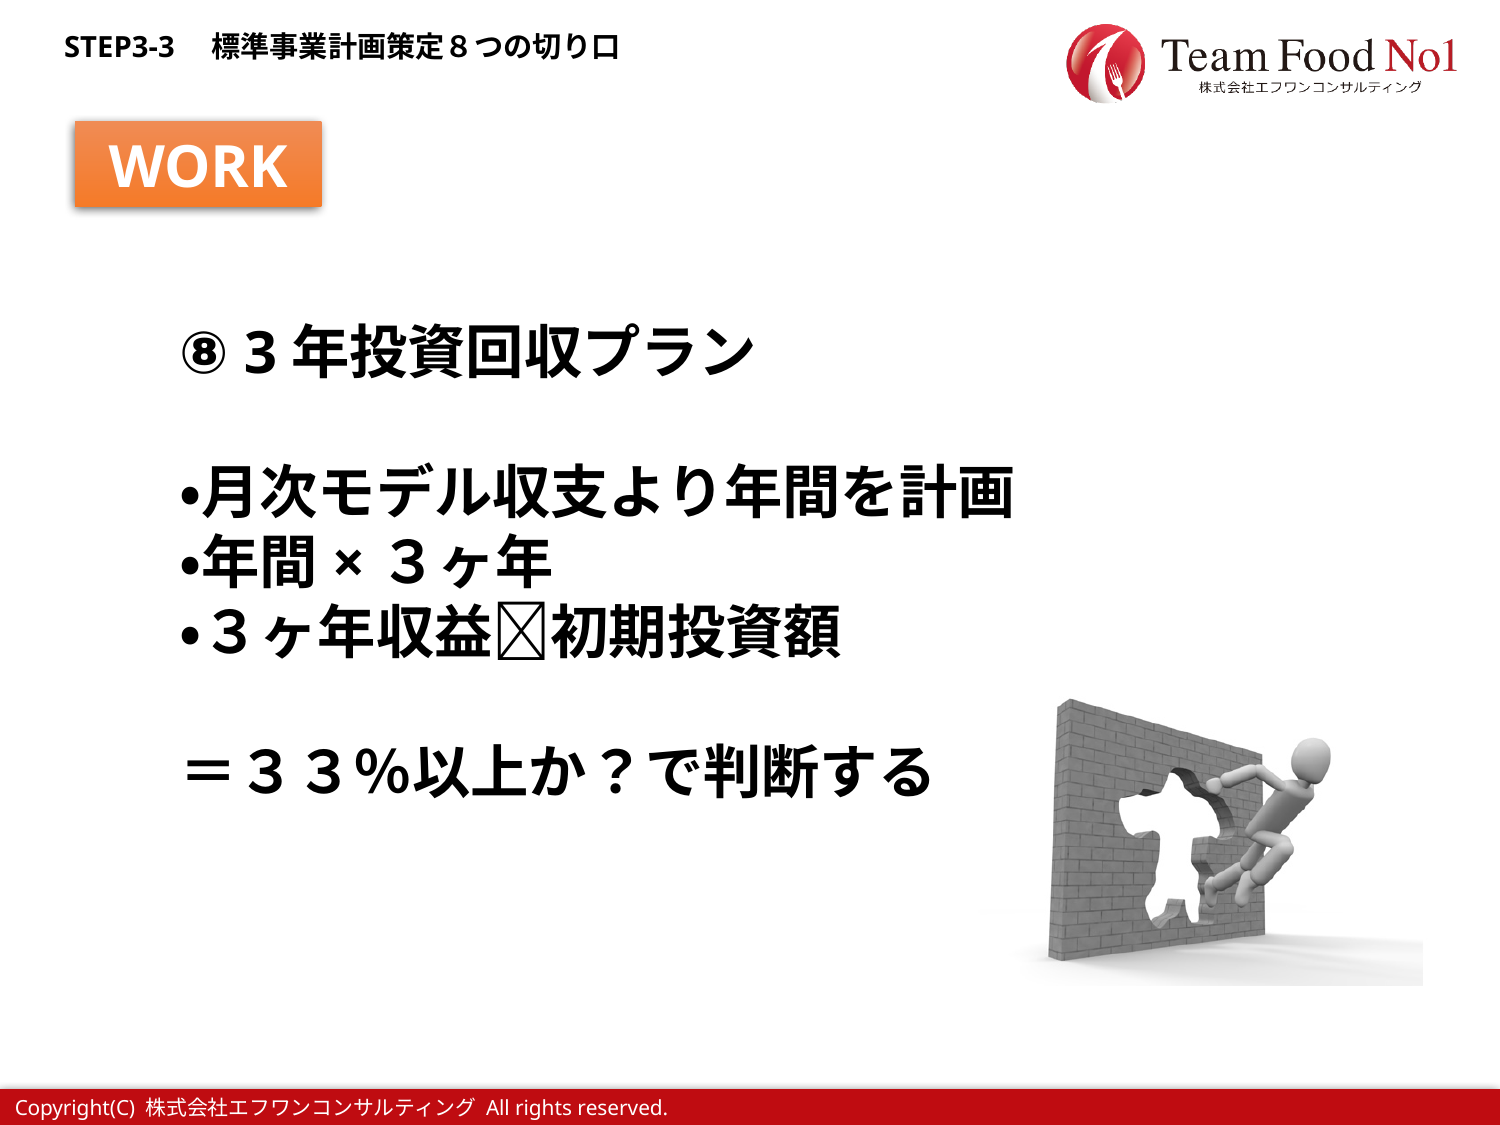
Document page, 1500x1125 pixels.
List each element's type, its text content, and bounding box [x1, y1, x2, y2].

text_box STEP3-3 標準事業計画策定８つの切り口 [49, 20, 673, 71]
text_box WORK [75, 121, 322, 207]
text_box ⑧ 3年投資回収プラン ・月次モデル収支より年間を計画 ・年間×３ヶ年 ・３ヶ年収益➗初期投資額 ＝３３％以上か？で判断する [164, 307, 1336, 813]
picture [1041, 0, 1476, 122]
text_box Copyright(C) 株式会社エフワンコンサルティング All rights reserved. [0, 1089, 1500, 1125]
picture [915, 674, 1485, 986]
